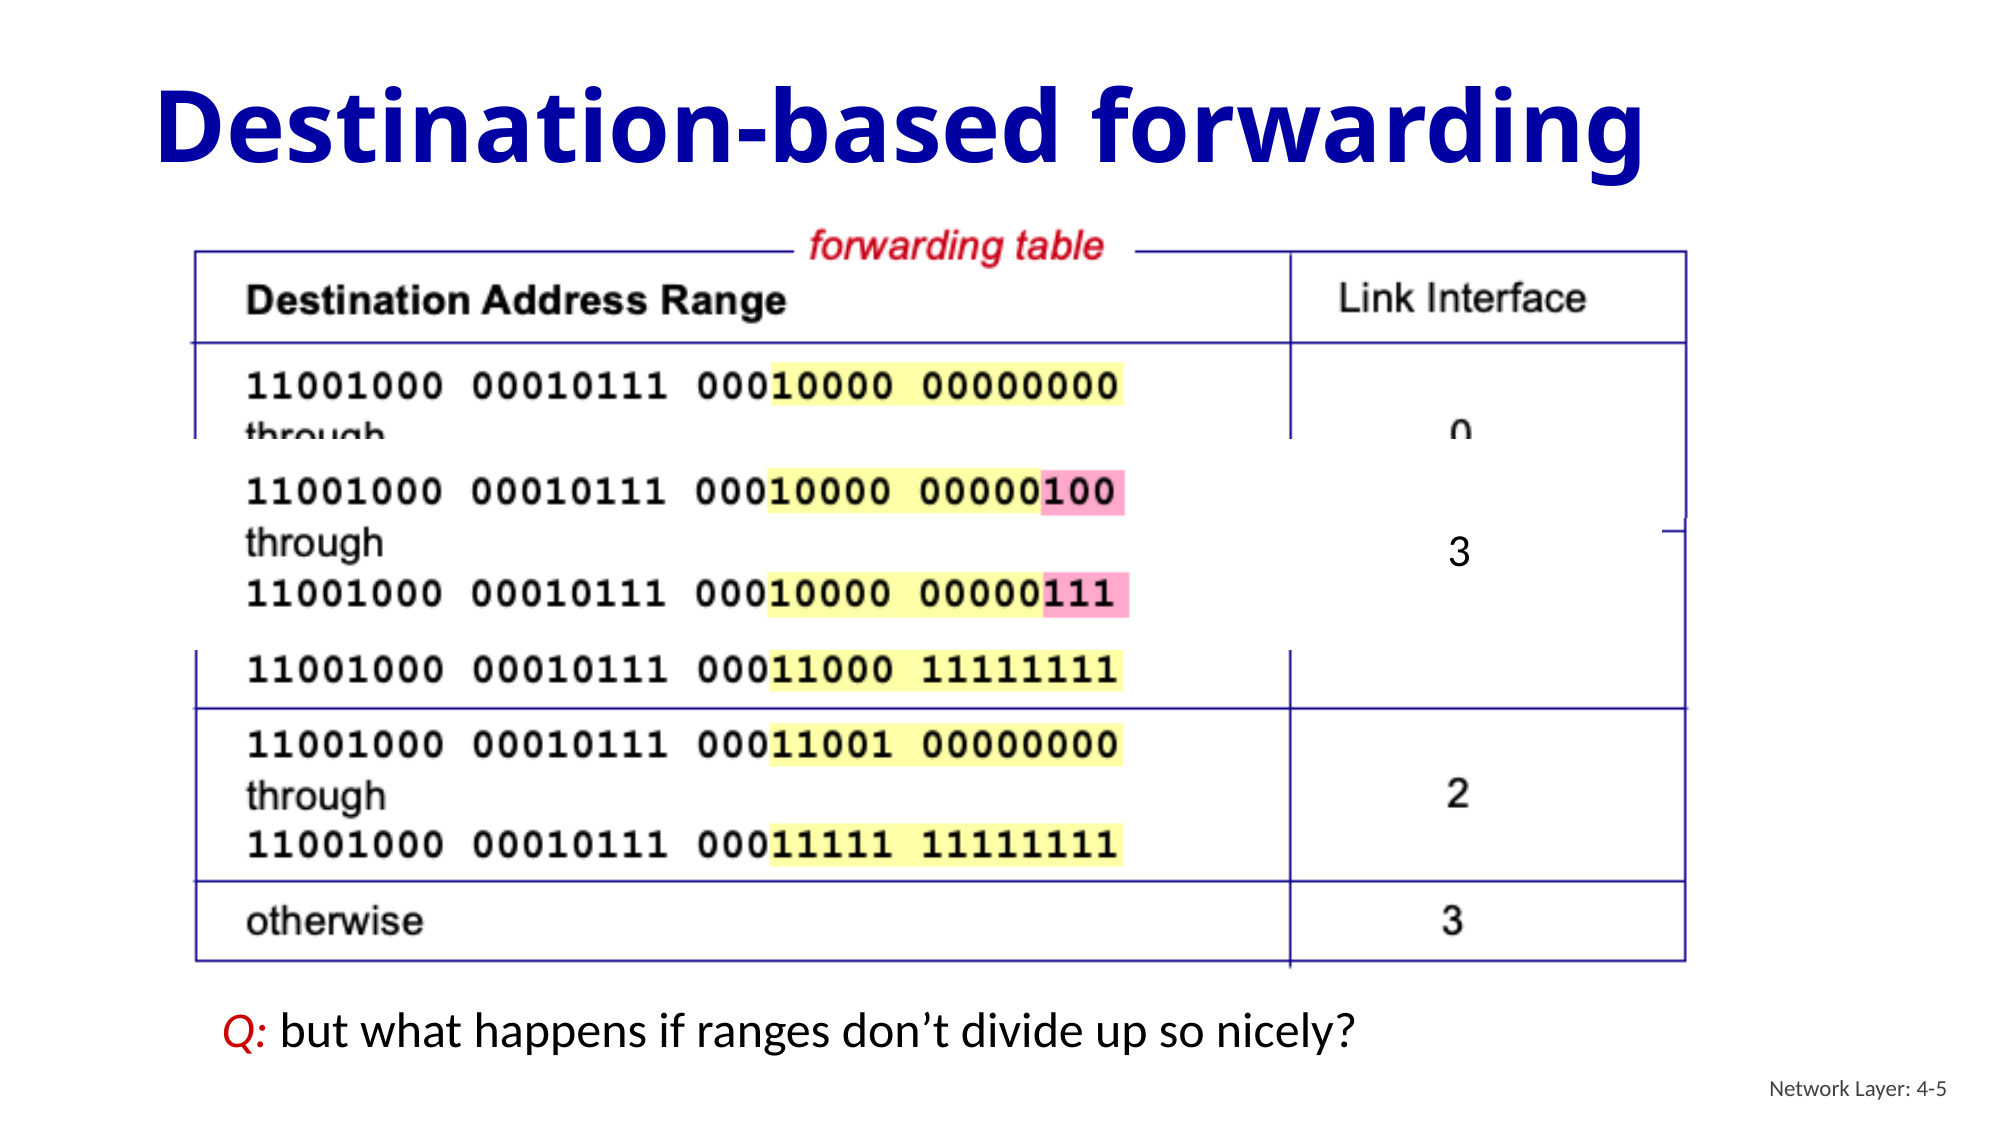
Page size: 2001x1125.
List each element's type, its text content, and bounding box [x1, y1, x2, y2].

title Destination-based forwarding [137, 56, 1863, 204]
text_box Q: but what happens if ranges don’t divide up so nicely? [206, 989, 1384, 1065]
picture [173, 518, 1712, 974]
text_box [147, 181, 1739, 518]
slide_number Network Layer: 4-5 [1512, 1056, 1963, 1117]
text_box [170, 439, 1663, 650]
